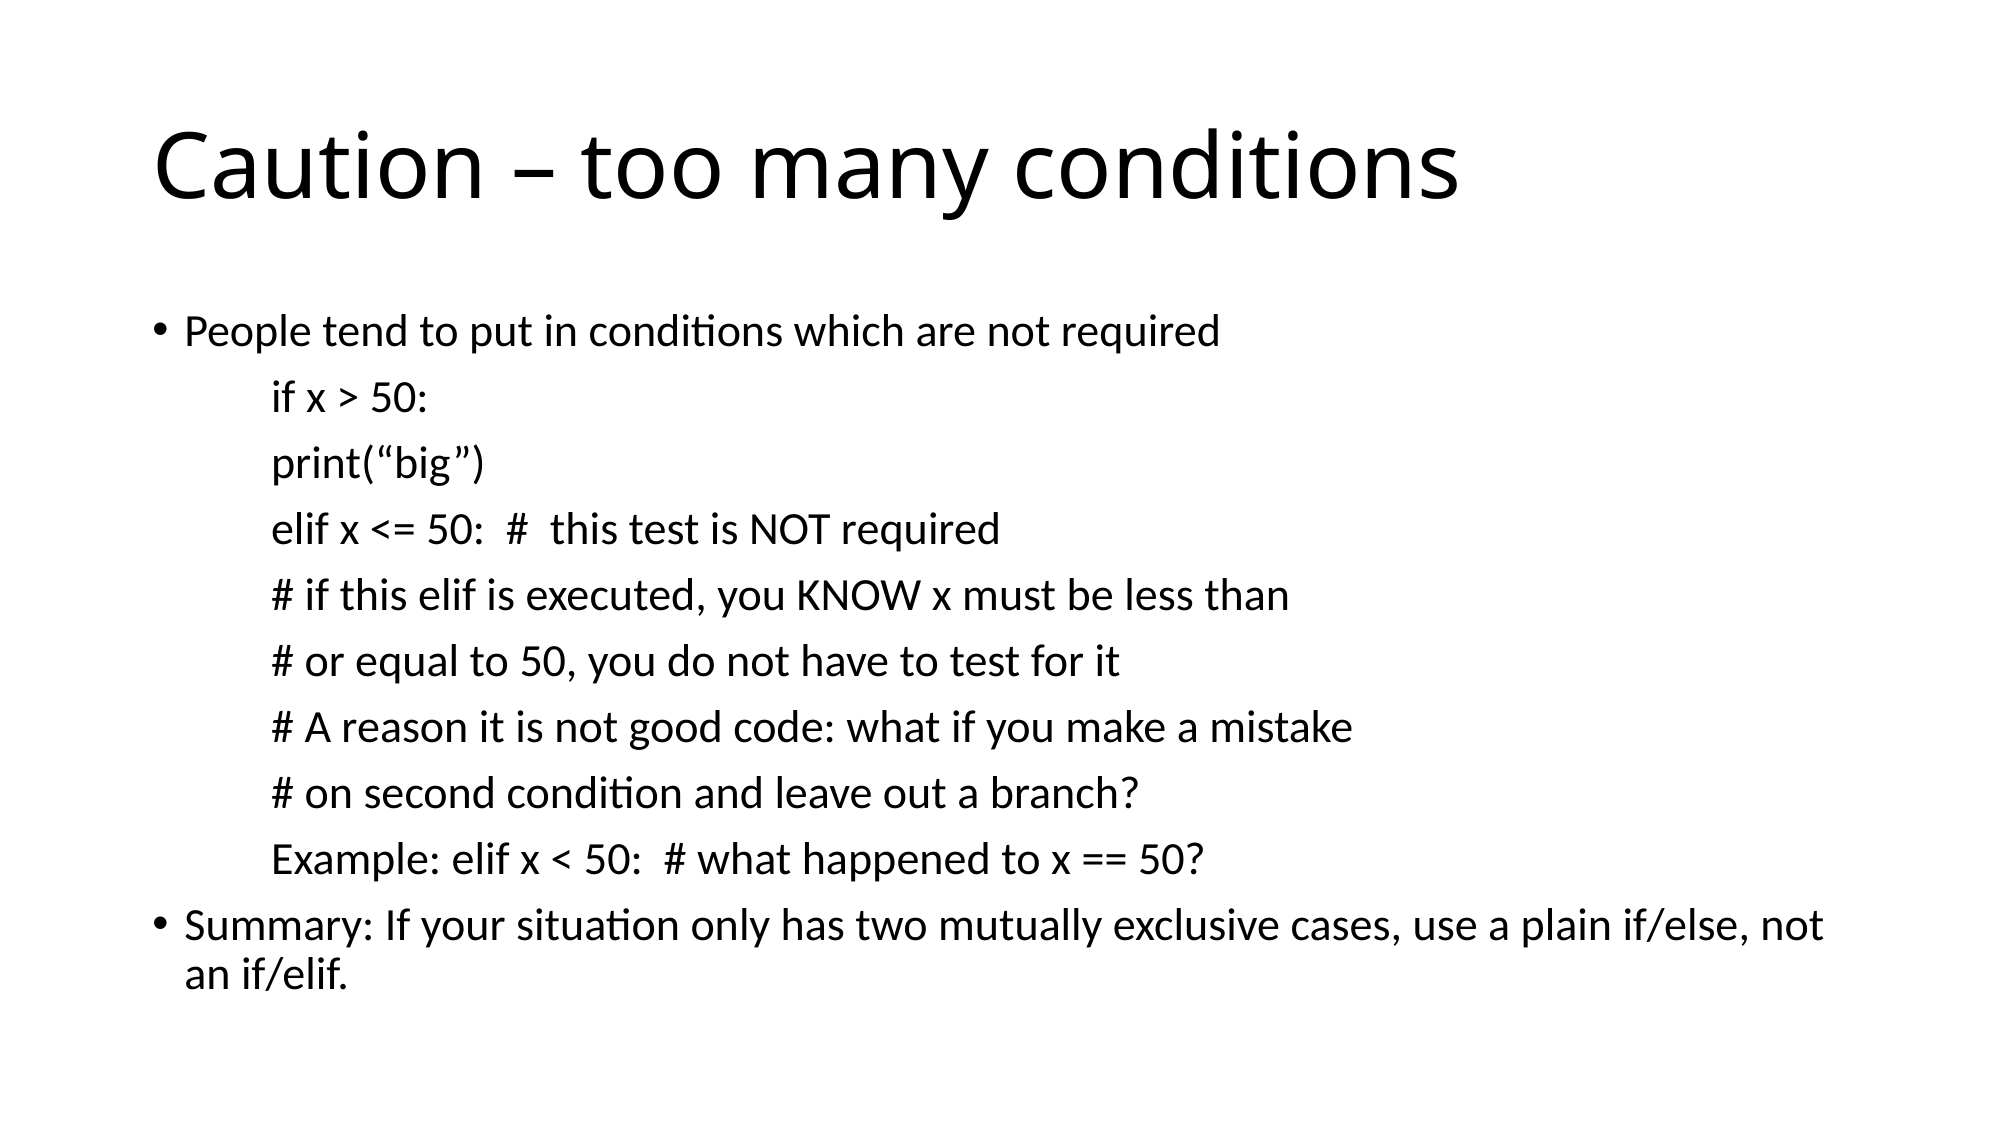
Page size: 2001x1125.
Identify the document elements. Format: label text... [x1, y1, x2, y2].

title Caution – too many conditions [137, 59, 1863, 278]
list People tend to put in conditions which are not required if x > 50: print(“big”) elif x <= 50: # this test is NOT required # if this elif is executed, you KNOW x must be less than # or equal to 50, you do not have to test for it # A reason it is not good code: what if you make a mistake # on second condition and leave out a branch? Example: elif x < 50: # what happened to x == 50? Summary: If your situation only has two mutually exclusive cases, use a plain if/else, not an if/elif. [137, 299, 1863, 1014]
